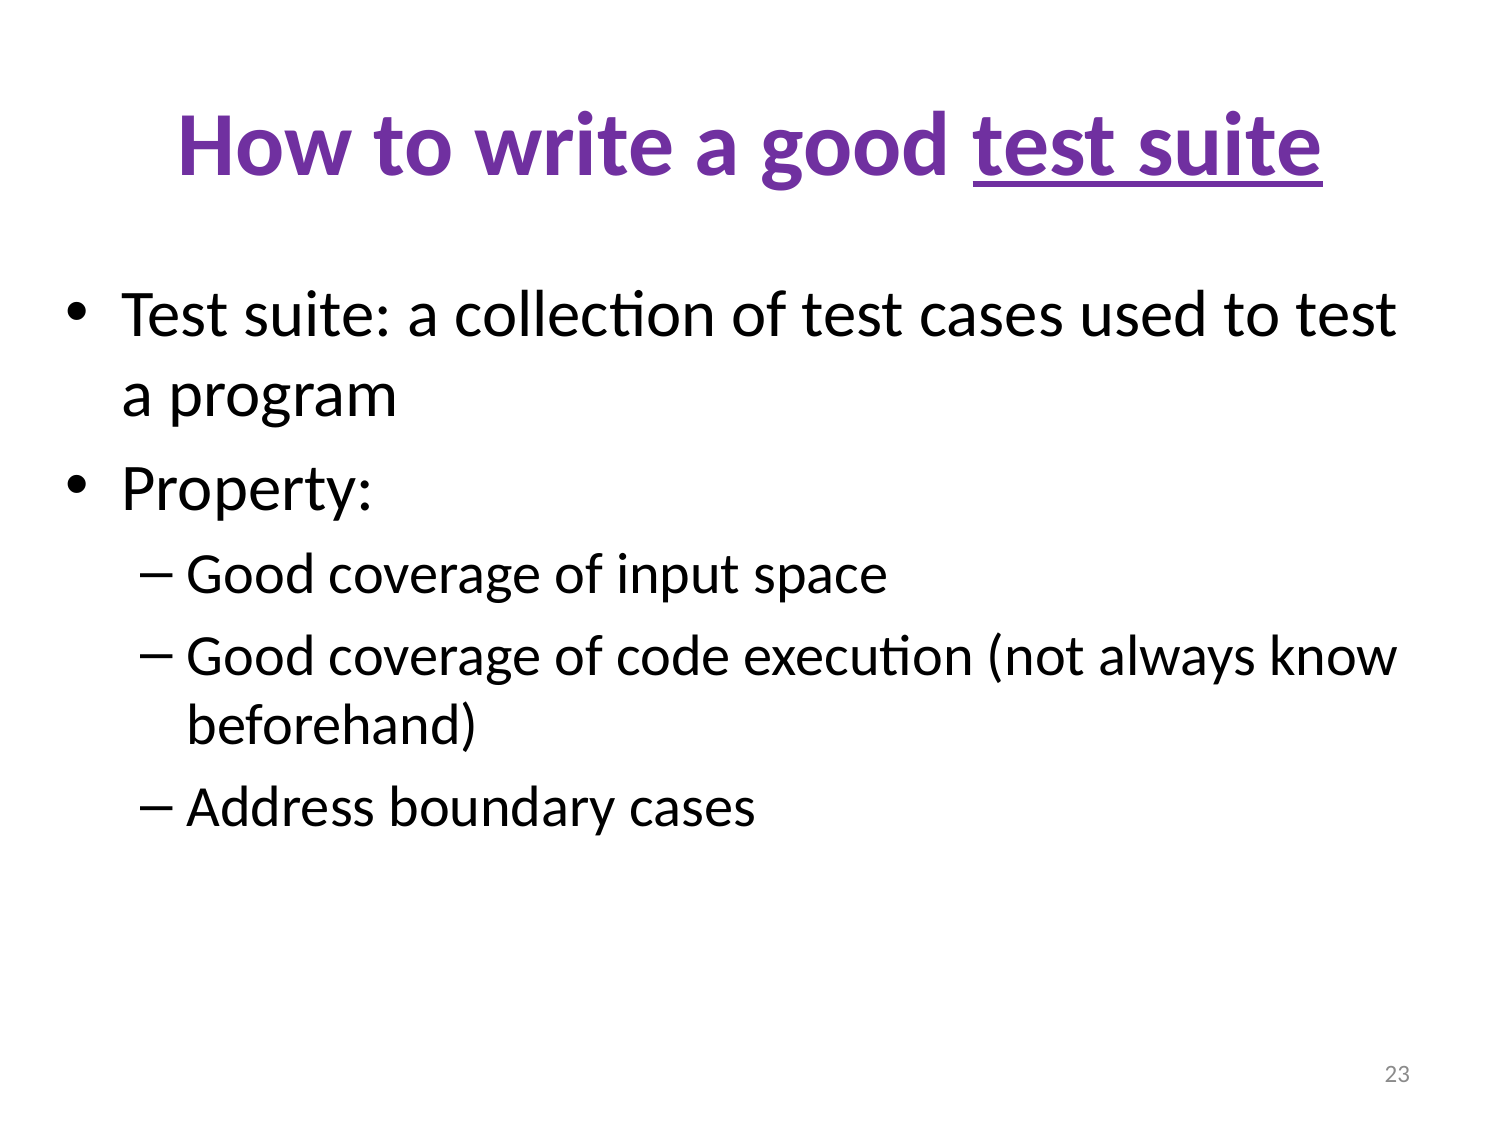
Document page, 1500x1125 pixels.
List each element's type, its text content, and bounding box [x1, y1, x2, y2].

slide_number 23 [1074, 1042, 1425, 1103]
list Test suite: a collection of test cases used to test a program Property: Good coverage of input space Good coverage of code execution (not always know beforehand) Address boundary cases [50, 262, 1450, 1063]
title How to write a good test suite [75, 45, 1425, 233]
